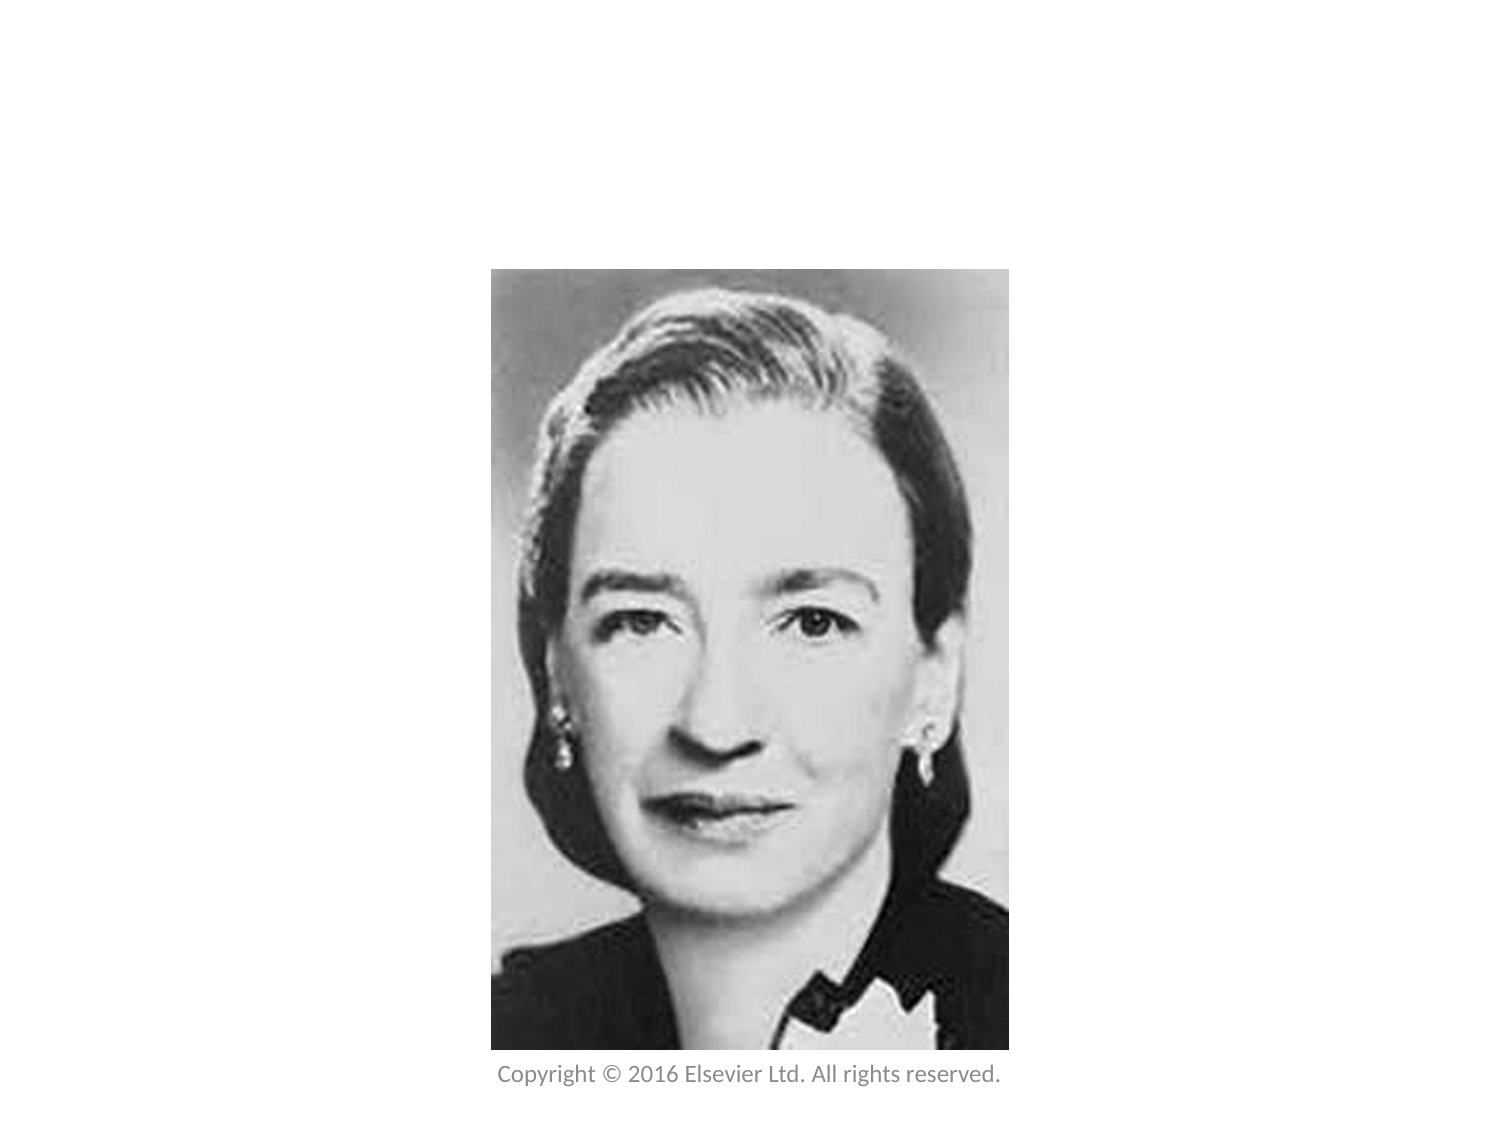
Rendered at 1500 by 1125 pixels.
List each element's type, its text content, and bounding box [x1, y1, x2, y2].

picture [491, 269, 1009, 1051]
footer Copyright © 2016 Elsevier Ltd. All rights reserved. [431, 1042, 1069, 1103]
